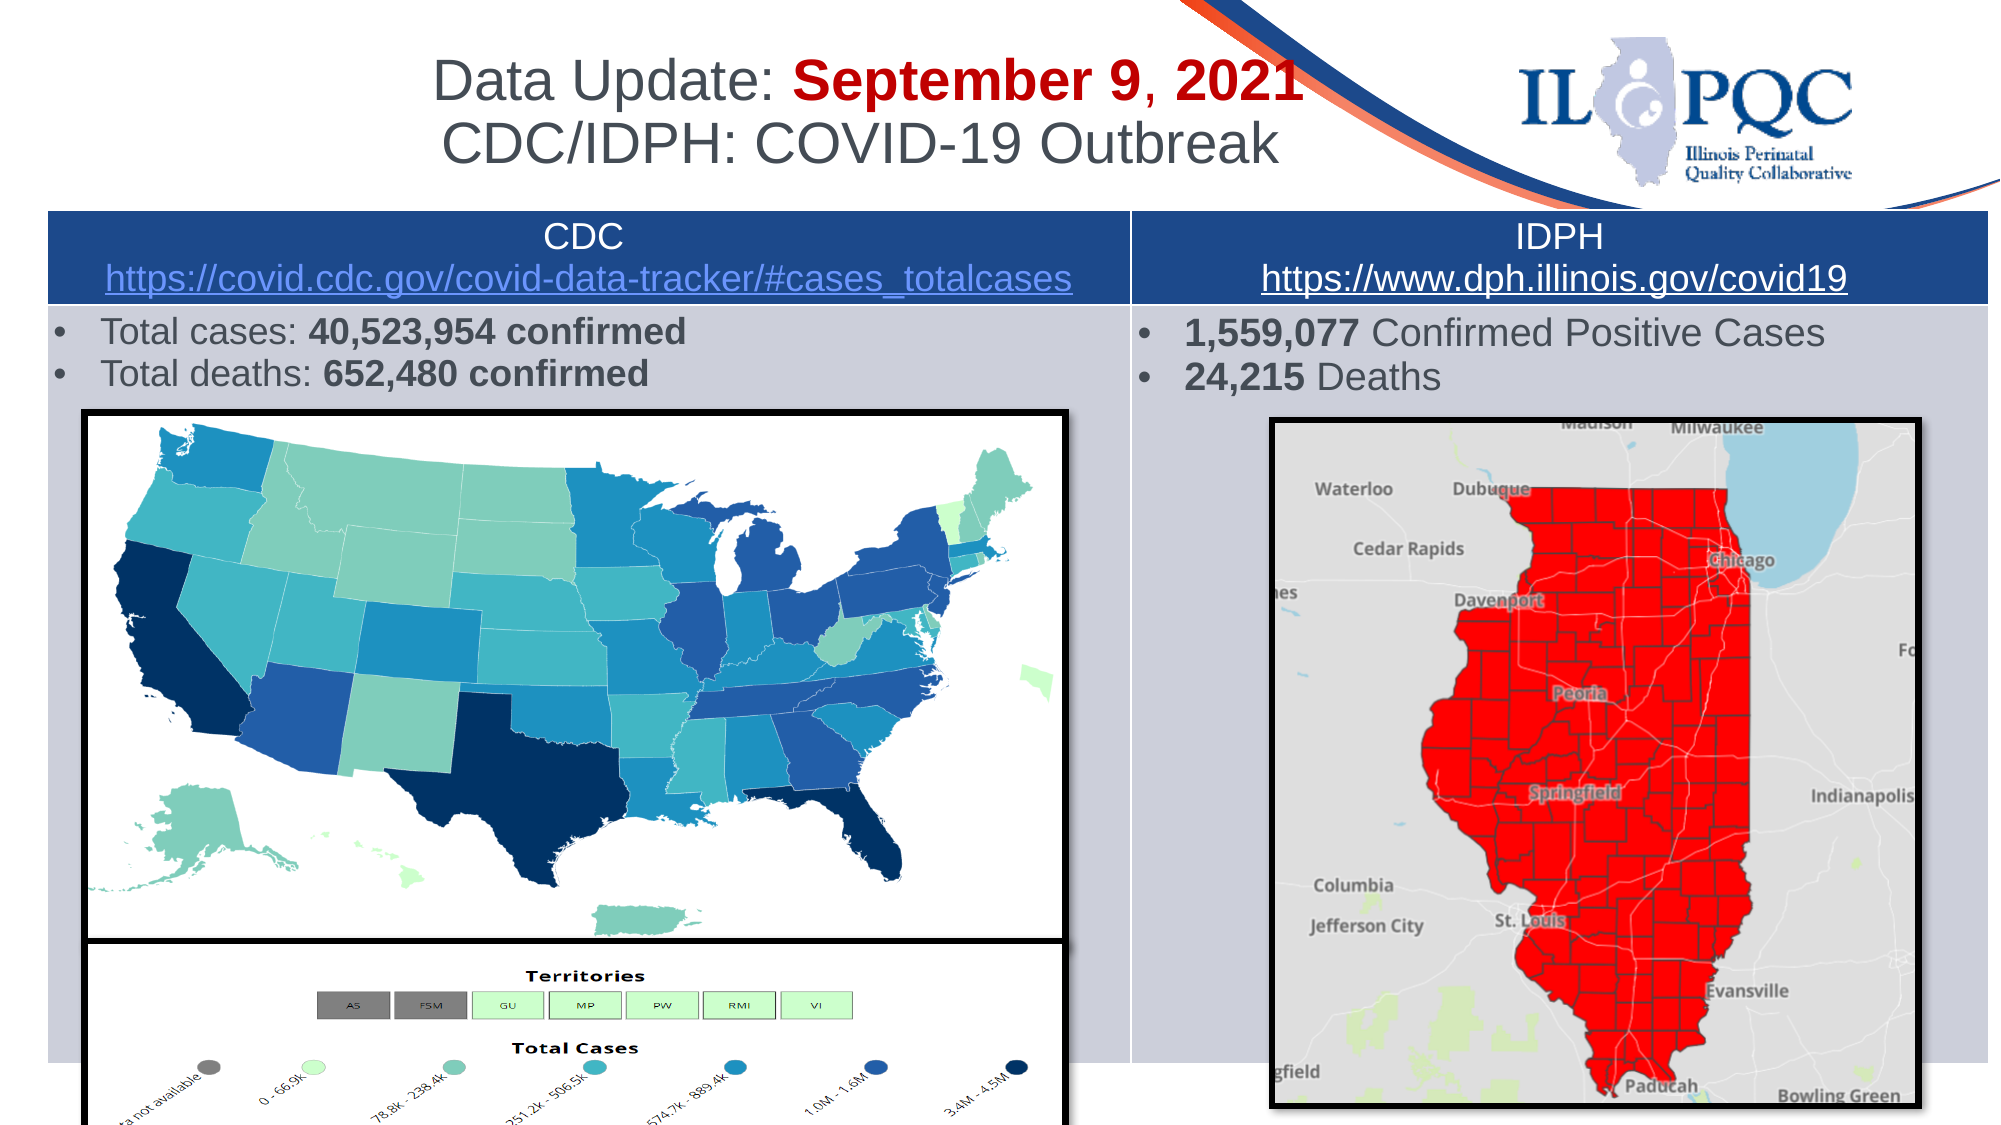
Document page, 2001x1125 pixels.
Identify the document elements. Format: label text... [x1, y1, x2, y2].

table_header IDPH https://www.dph.illinois.gov/covid19 [1132, 211, 1988, 304]
table_header CDC https://covid.cdc.gov/covid-data-tracker/#cases_totalcases [48, 211, 1130, 304]
title Data Update: September 9, 2021 CDC/IDPH: COVID-19 Outbreak [0, 4, 1769, 222]
picture [1274, 423, 1916, 1103]
picture [87, 415, 1063, 1125]
table_cell 1,559,077 Confirmed Positive Cases 24,215 Deaths [1132, 306, 1988, 1063]
table_cell Total cases: 40,523,954 confirmed Total deaths: 652,480 confirmed [48, 306, 1130, 1063]
picture [1769, 37, 1852, 187]
